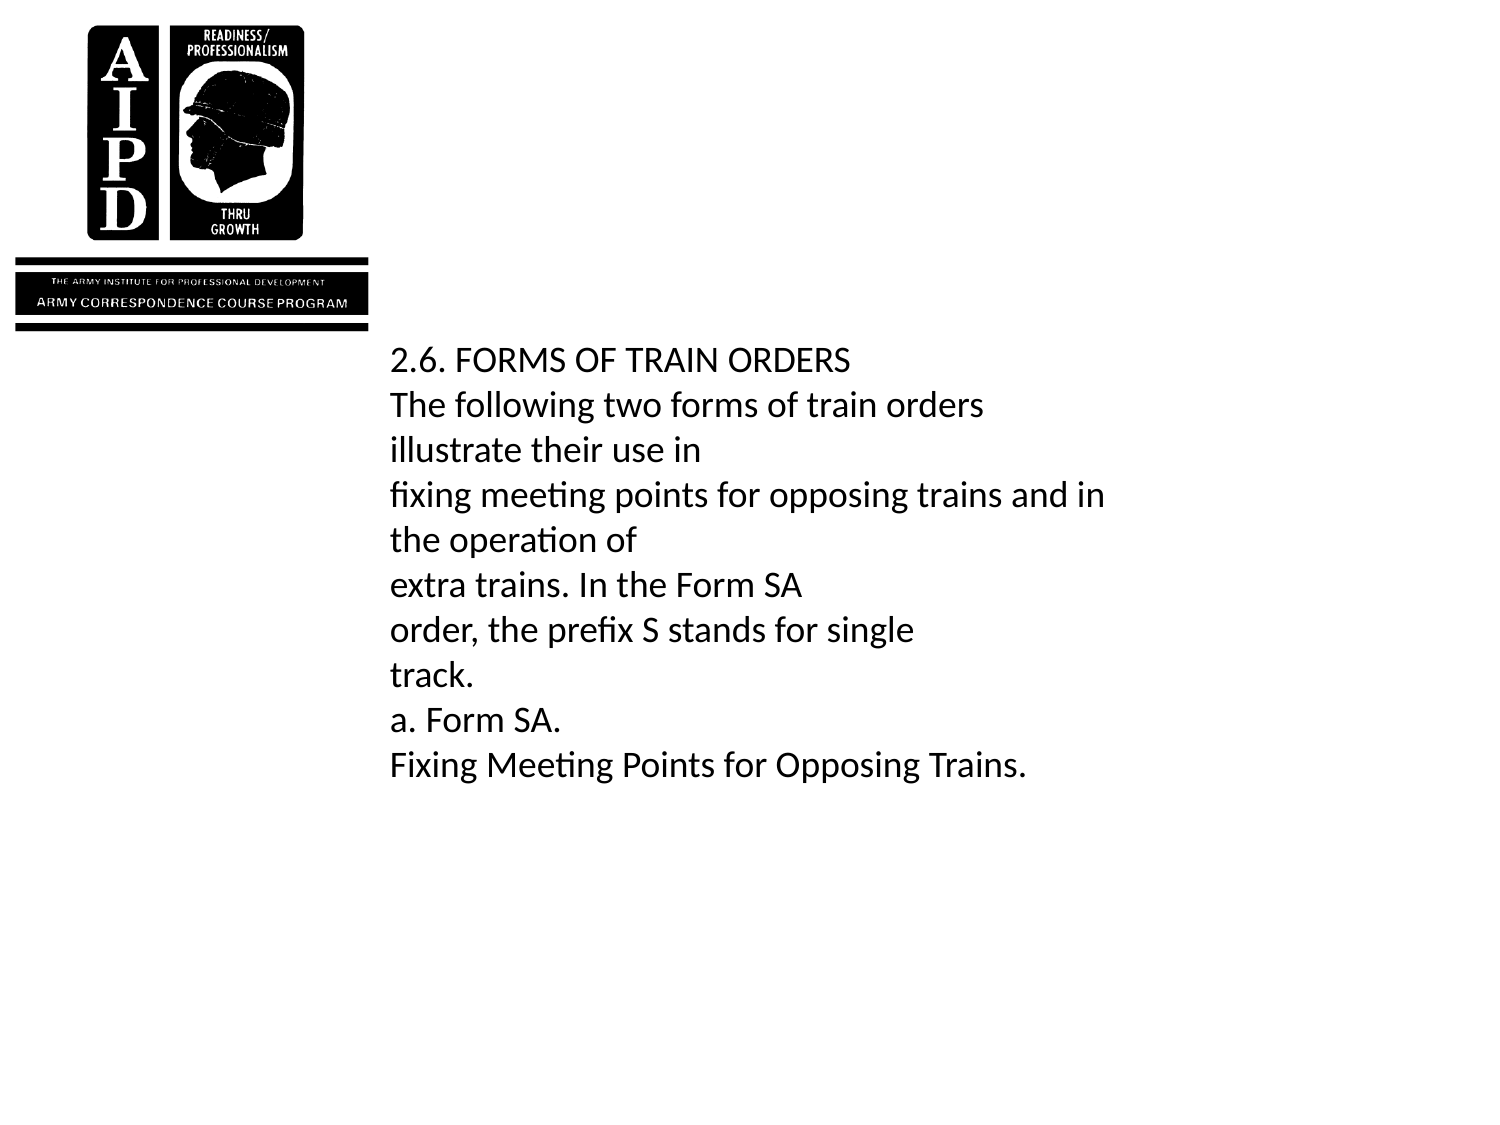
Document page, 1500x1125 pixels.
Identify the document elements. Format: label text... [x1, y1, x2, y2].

text_box 2.6. FORMS OF TRAIN ORDERS The following two forms of train orders illustrate their use in fixing meeting points for opposing trains and in the operation of extra trains. In the Form SA order, the prefix S stands for single track. a. Form SA. Fixing Meeting Points for Opposing Trains. [374, 327, 1125, 793]
picture [12, 22, 370, 333]
